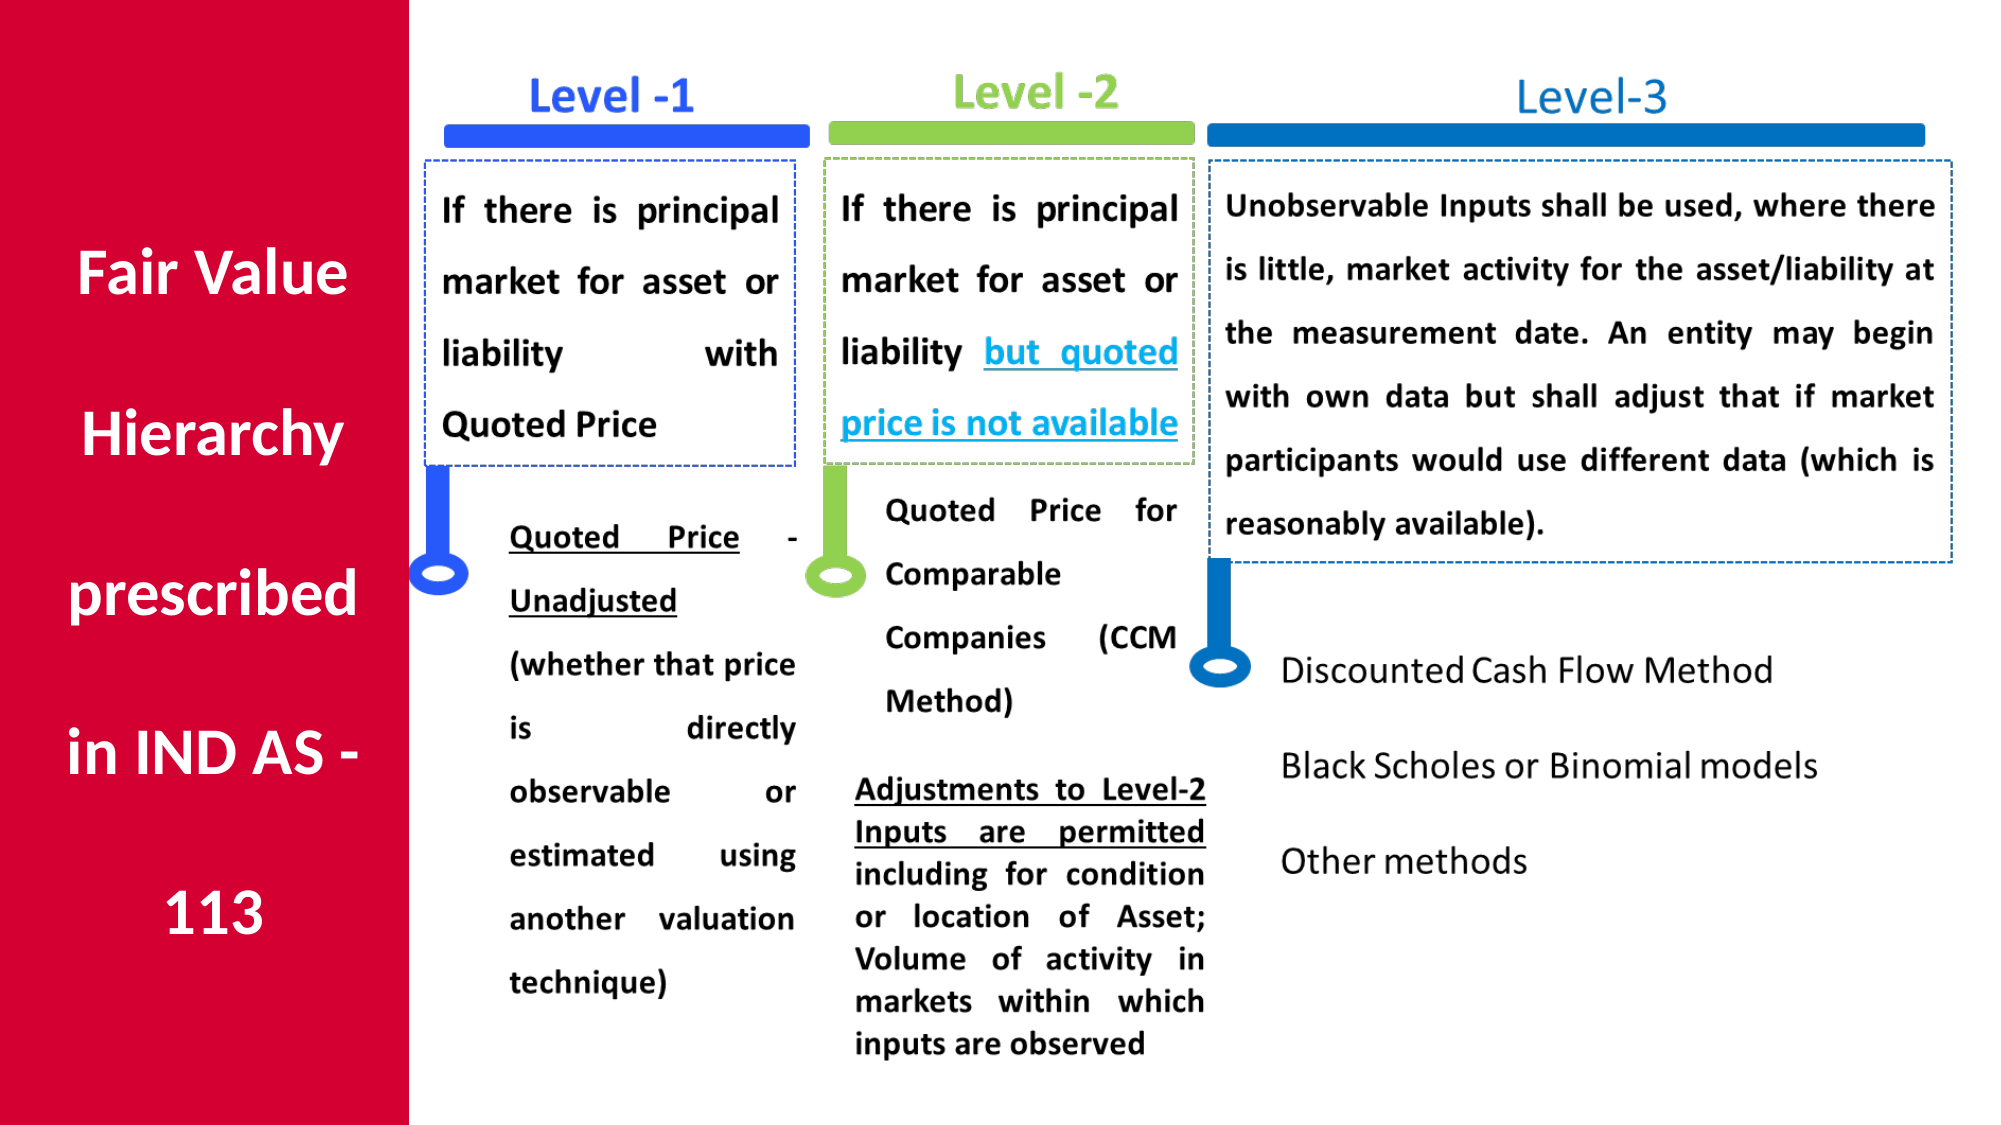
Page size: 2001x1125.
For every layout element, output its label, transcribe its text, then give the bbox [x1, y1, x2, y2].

text_box [0, 0, 410, 1125]
text_box Fair Value Hierarchy prescribed in IND AS - 113 [26, 141, 401, 956]
picture [408, 28, 1957, 1086]
